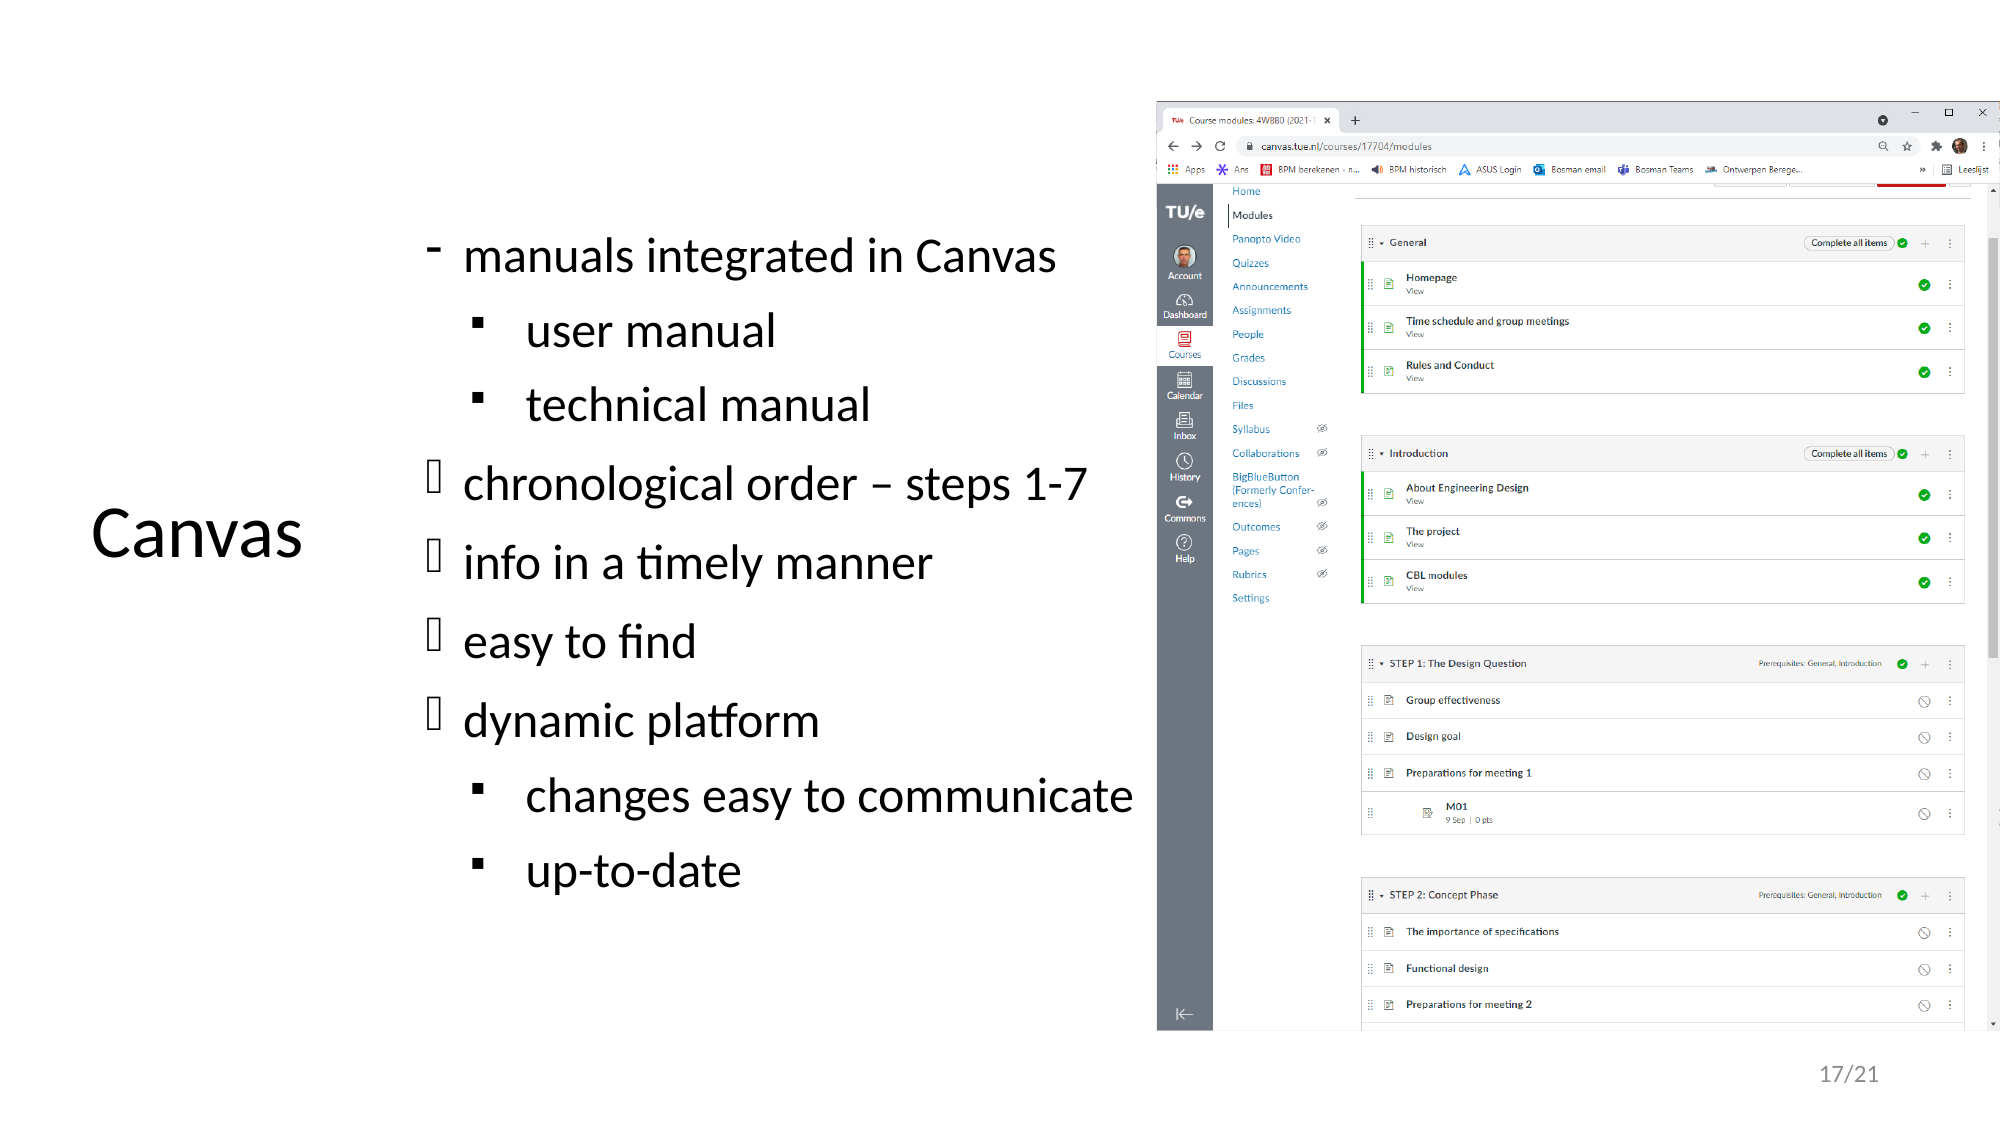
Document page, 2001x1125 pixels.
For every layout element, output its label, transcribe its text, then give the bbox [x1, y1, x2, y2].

title Canvas [76, 439, 410, 627]
picture [1155, 101, 2000, 1031]
text_box manuals integrated in Canvas user manual technical manual chronological order – steps 1-7 info in a timely manner easy to find dynamic platform changes easy to communicate up-to-date [410, 221, 1542, 1043]
slide_number 17/21 [1444, 1042, 1895, 1103]
